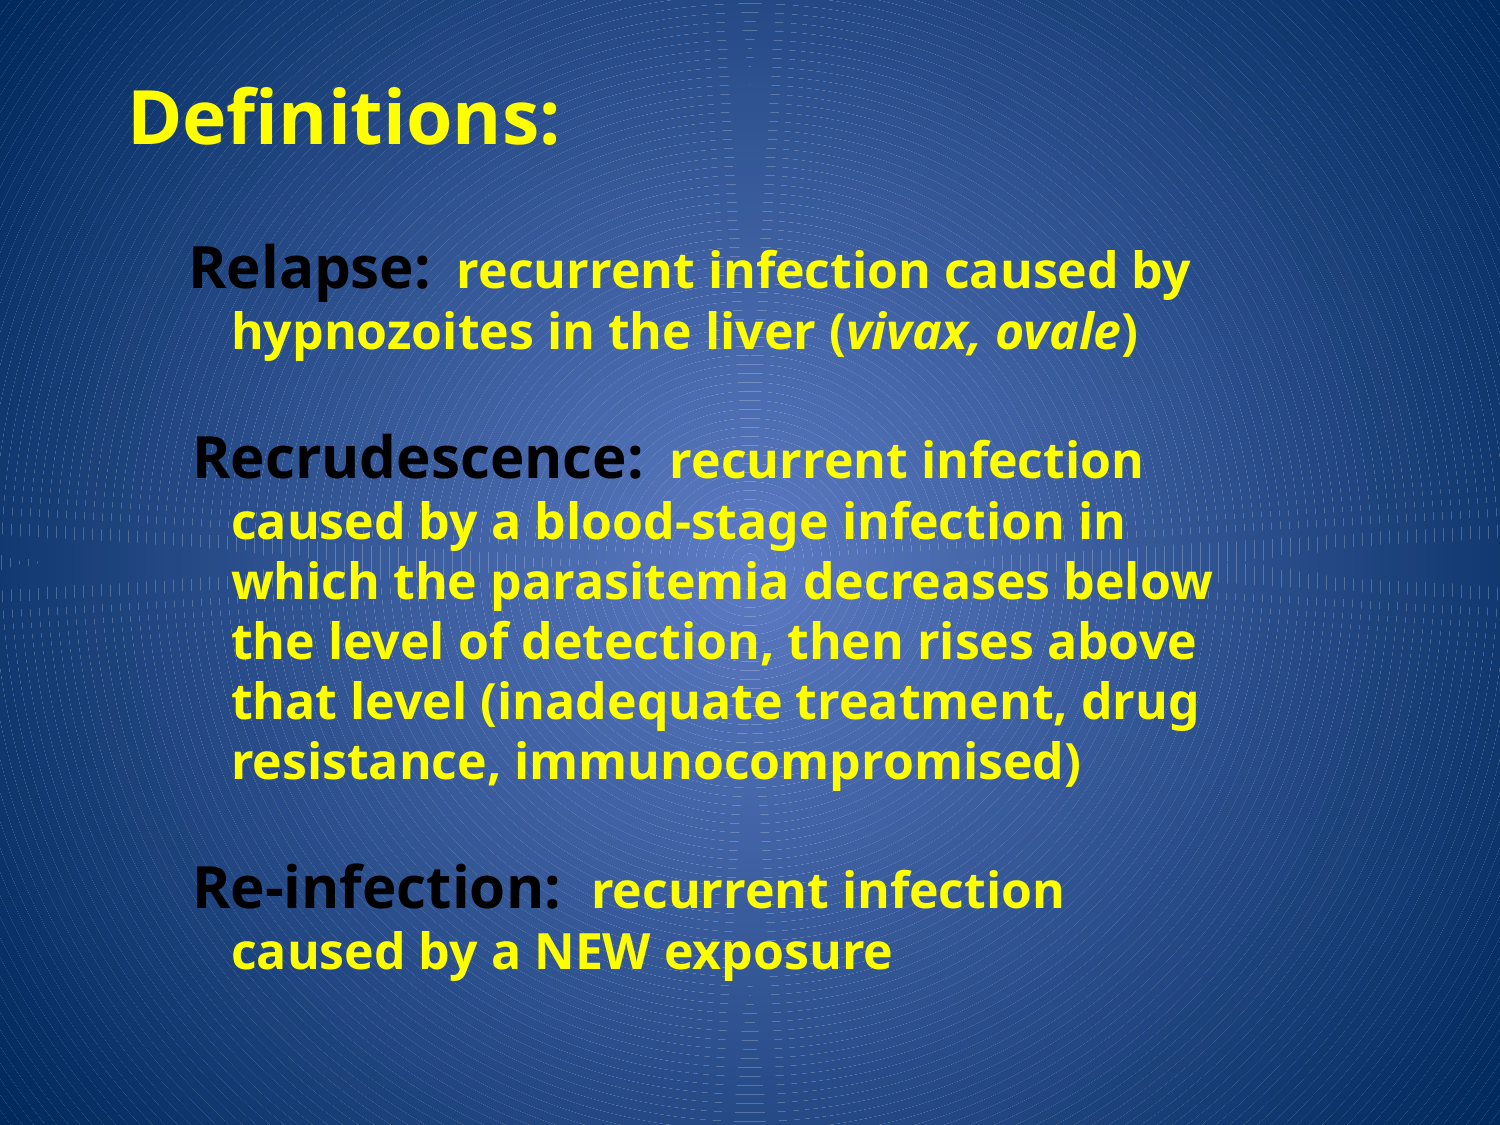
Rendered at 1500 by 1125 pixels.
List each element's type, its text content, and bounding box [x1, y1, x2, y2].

text_box Definitions: Relapse: recurrent infection caused by hypnozoites in the liver (vivax, ovale) Recrudescence: recurrent infection caused by a blood-stage infection in which the parasitemia decreases below the level of detection, then rises above that level (inadequate treatment, drug resistance, immunocompromised) Re-infection: recurrent infection caused by a NEW exposure [112, 62, 1425, 988]
